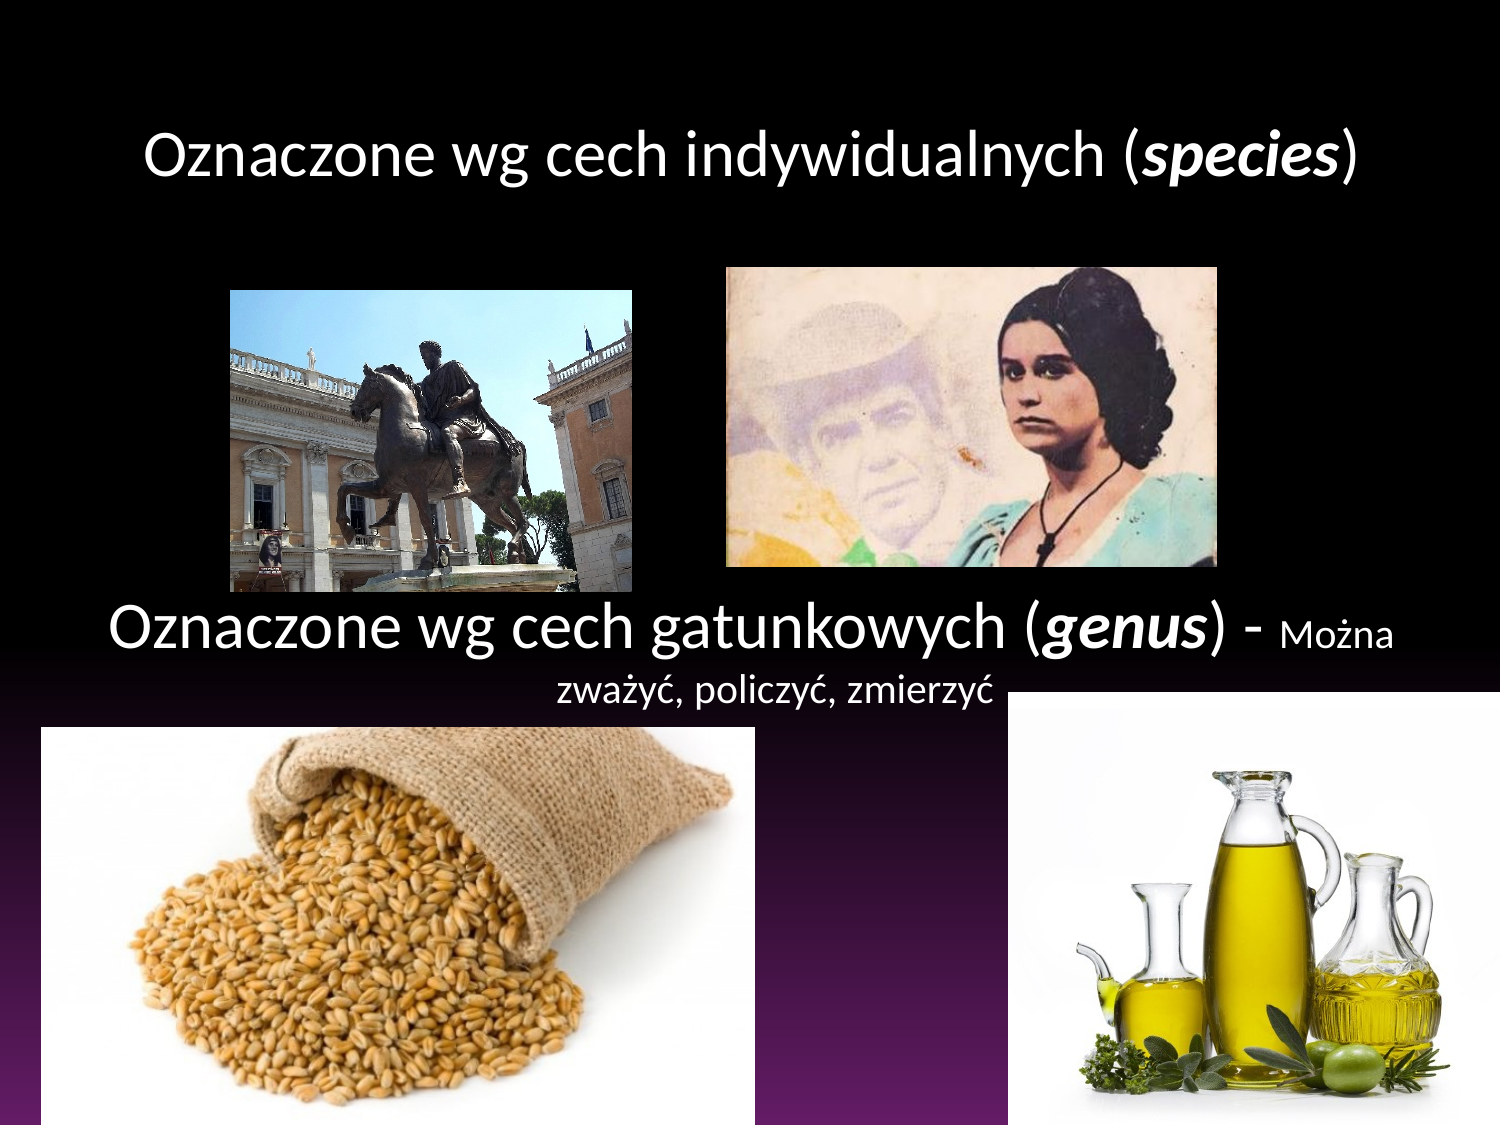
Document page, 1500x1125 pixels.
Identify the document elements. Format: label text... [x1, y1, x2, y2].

picture [229, 290, 633, 592]
picture [726, 266, 1218, 568]
list Oznaczone wg cech indywidualnych (species) Oznaczone wg cech gatunkowych (genus) - Można zważyć, policzyć, zmierzyć [76, 101, 1428, 1001]
picture [1008, 692, 1500, 1125]
picture [41, 727, 755, 1125]
